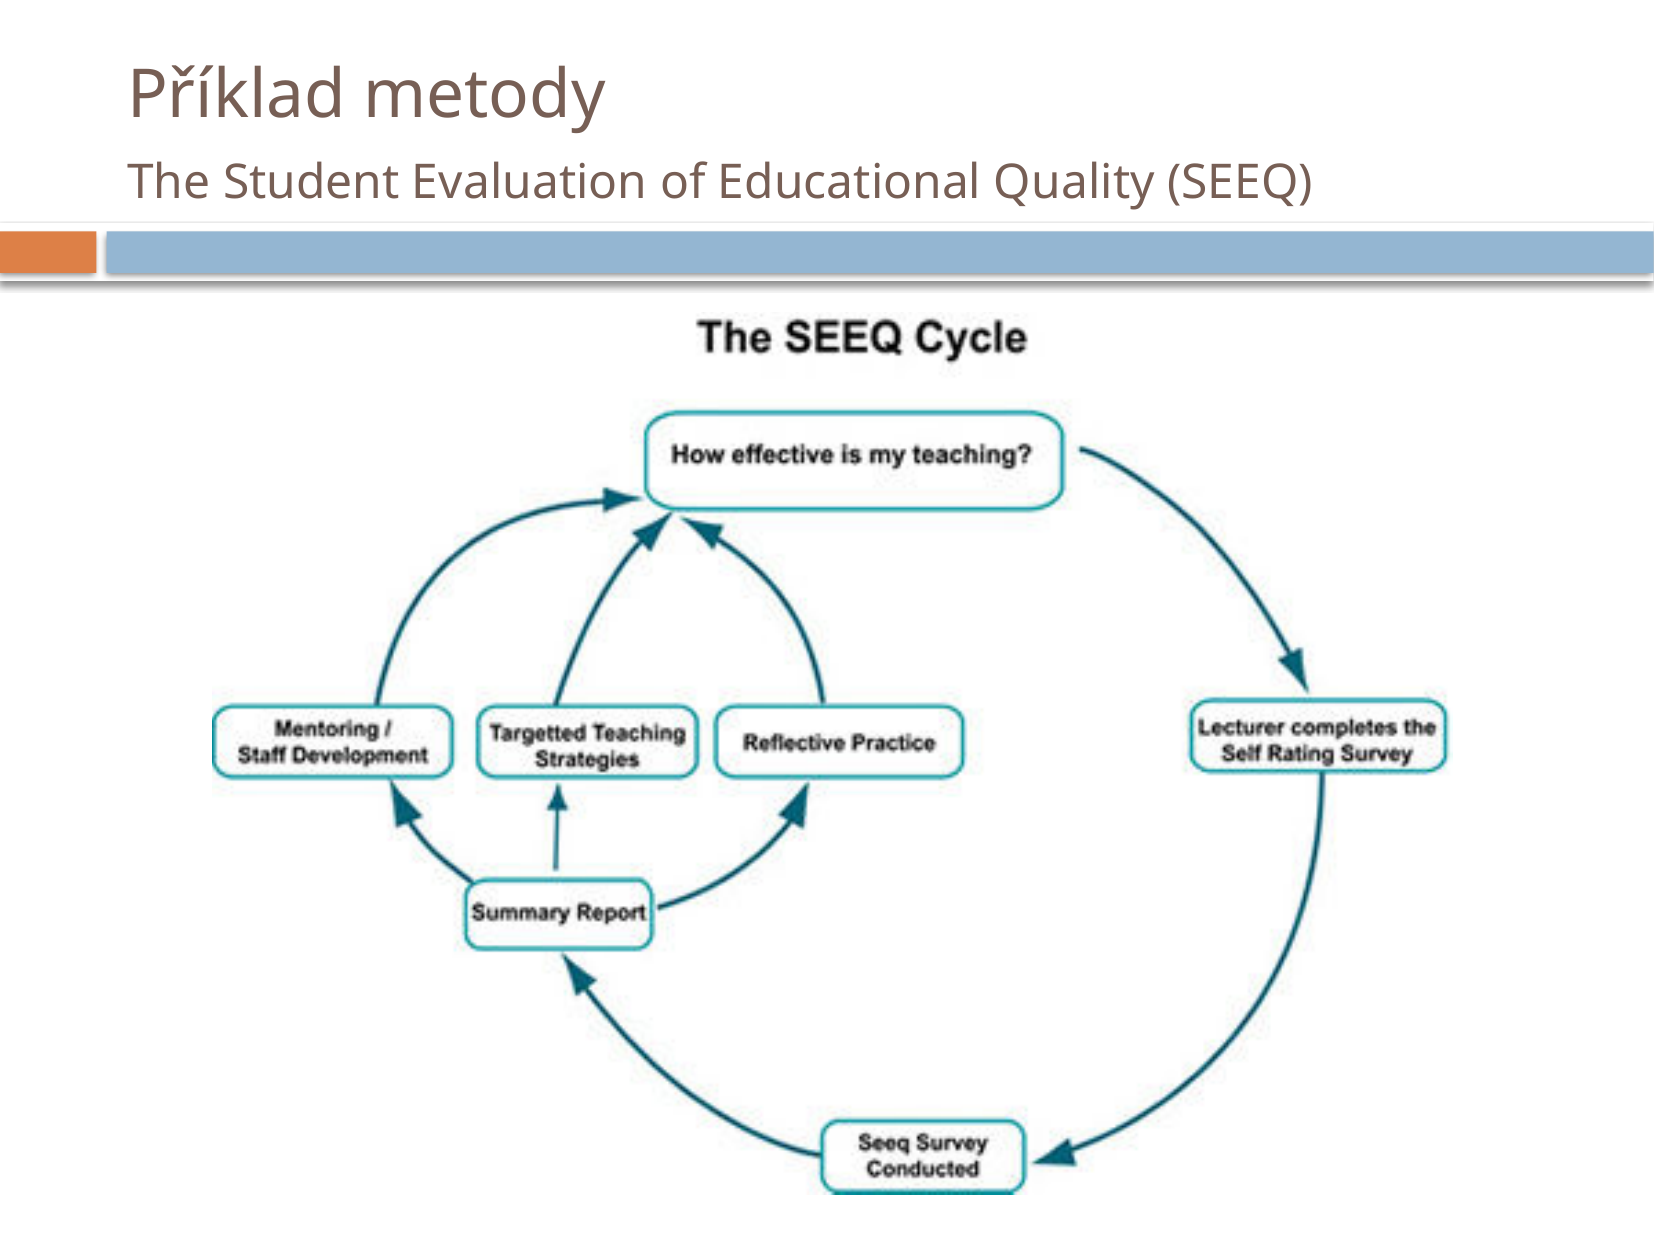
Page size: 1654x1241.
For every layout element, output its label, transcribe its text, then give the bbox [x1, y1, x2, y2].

picture [212, 312, 1454, 1196]
title Příklad metody The Student Evaluation of Educational Quality (SEEQ) [110, 41, 1586, 221]
